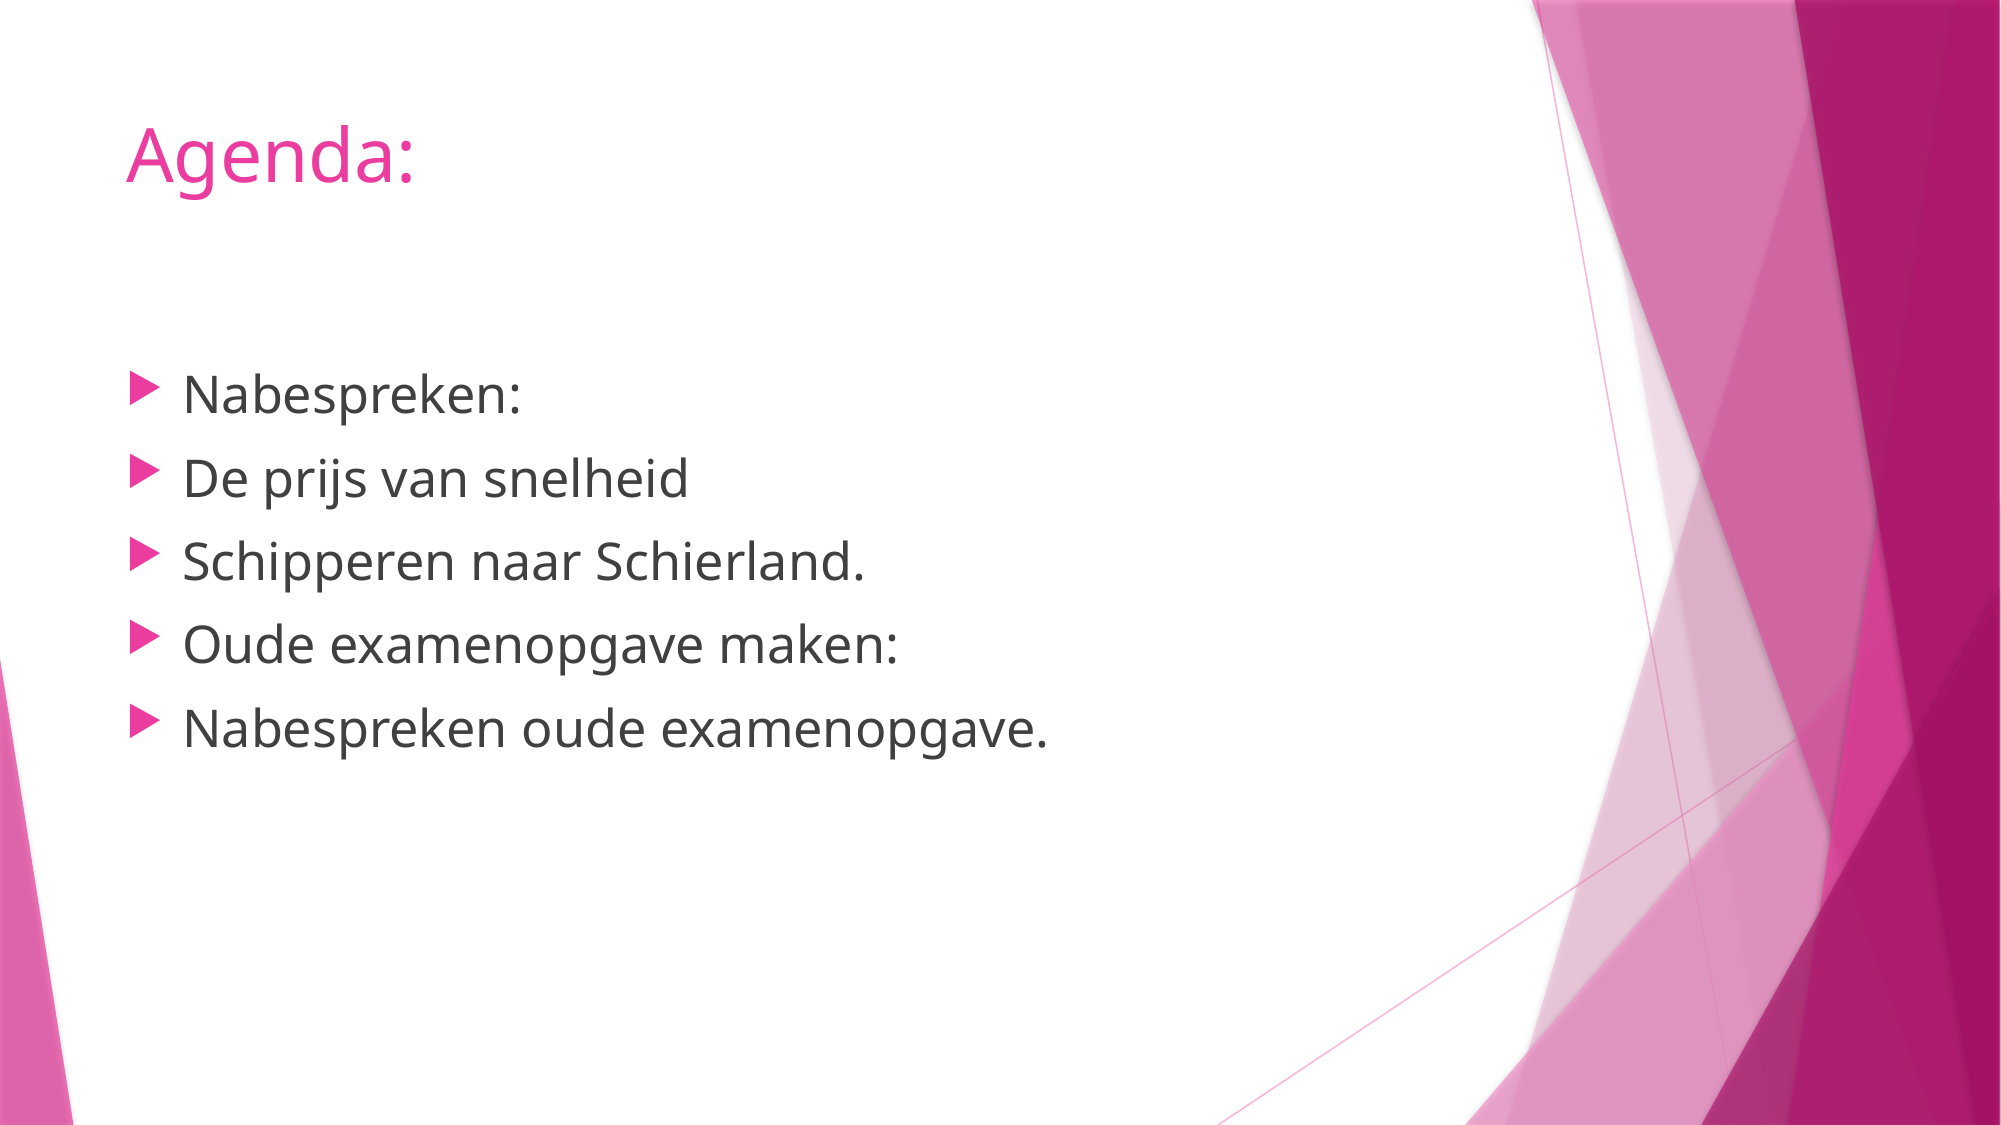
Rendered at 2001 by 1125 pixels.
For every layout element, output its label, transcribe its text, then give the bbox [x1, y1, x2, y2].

title Agenda: [111, 99, 1522, 317]
list Nabespreken: De prijs van snelheid Schipperen naar Schierland. Oude examenopgave maken: Nabespreken oude examenopgave. [111, 354, 1522, 992]
